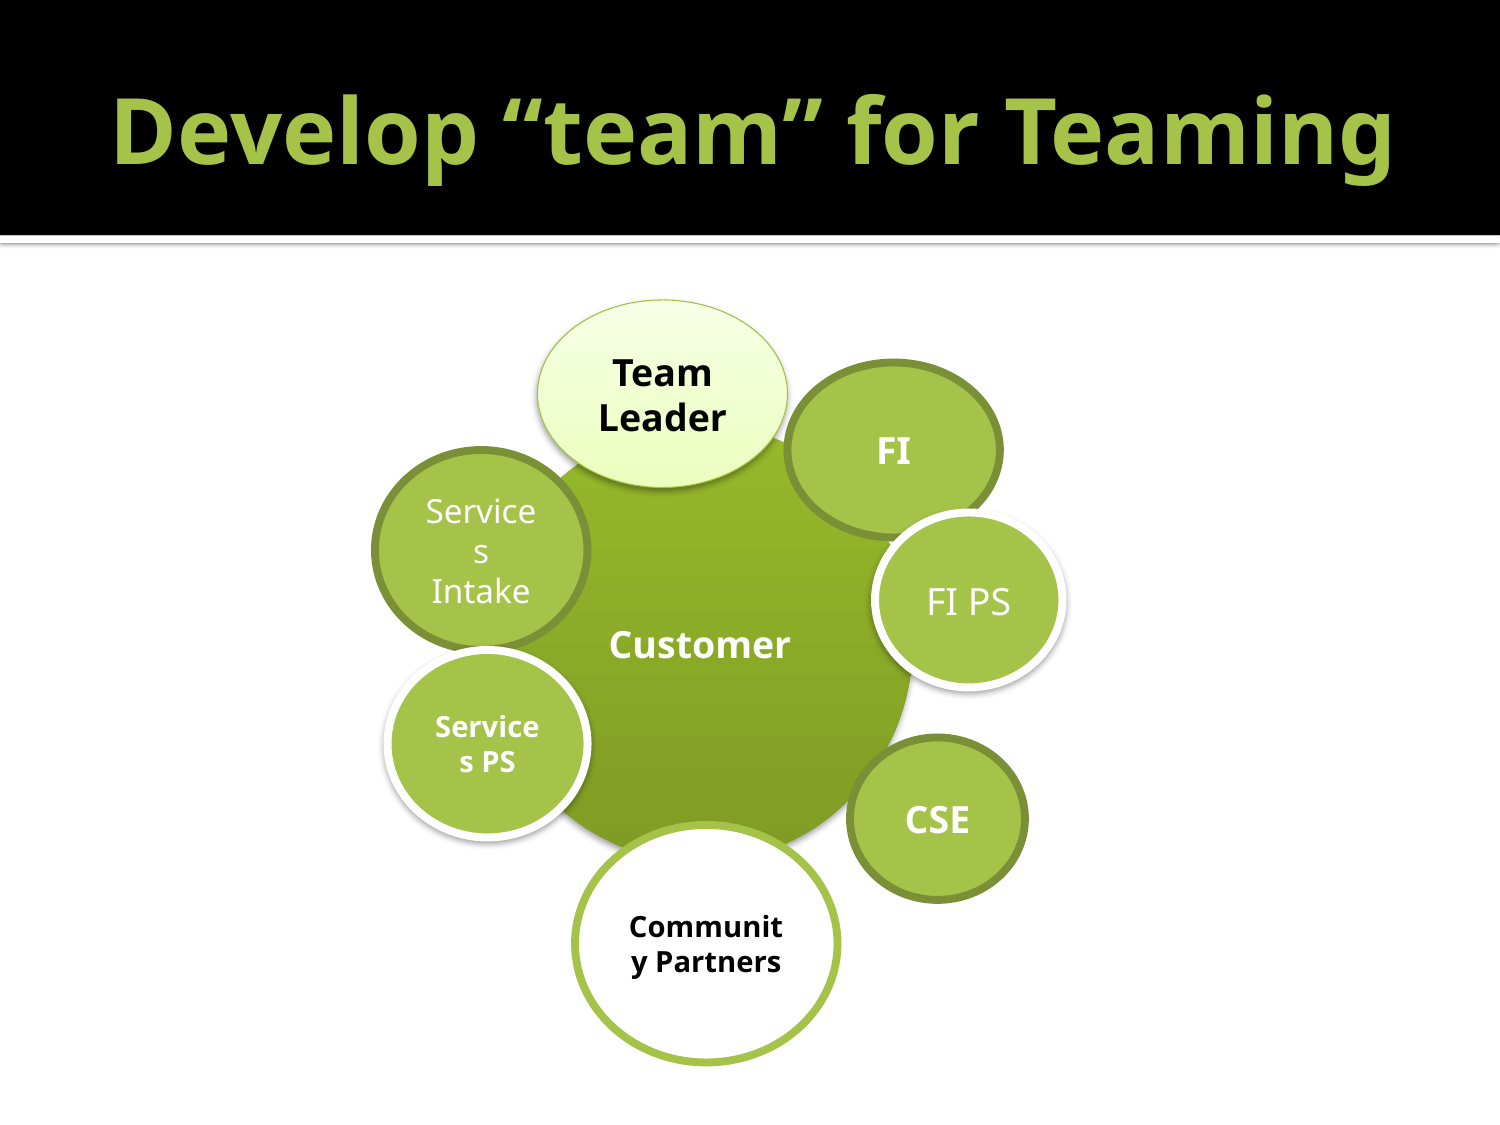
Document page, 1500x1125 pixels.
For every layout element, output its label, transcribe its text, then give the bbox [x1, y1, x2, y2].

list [74, 262, 1425, 1084]
title Develop “team” for Teaming [75, 25, 1425, 231]
